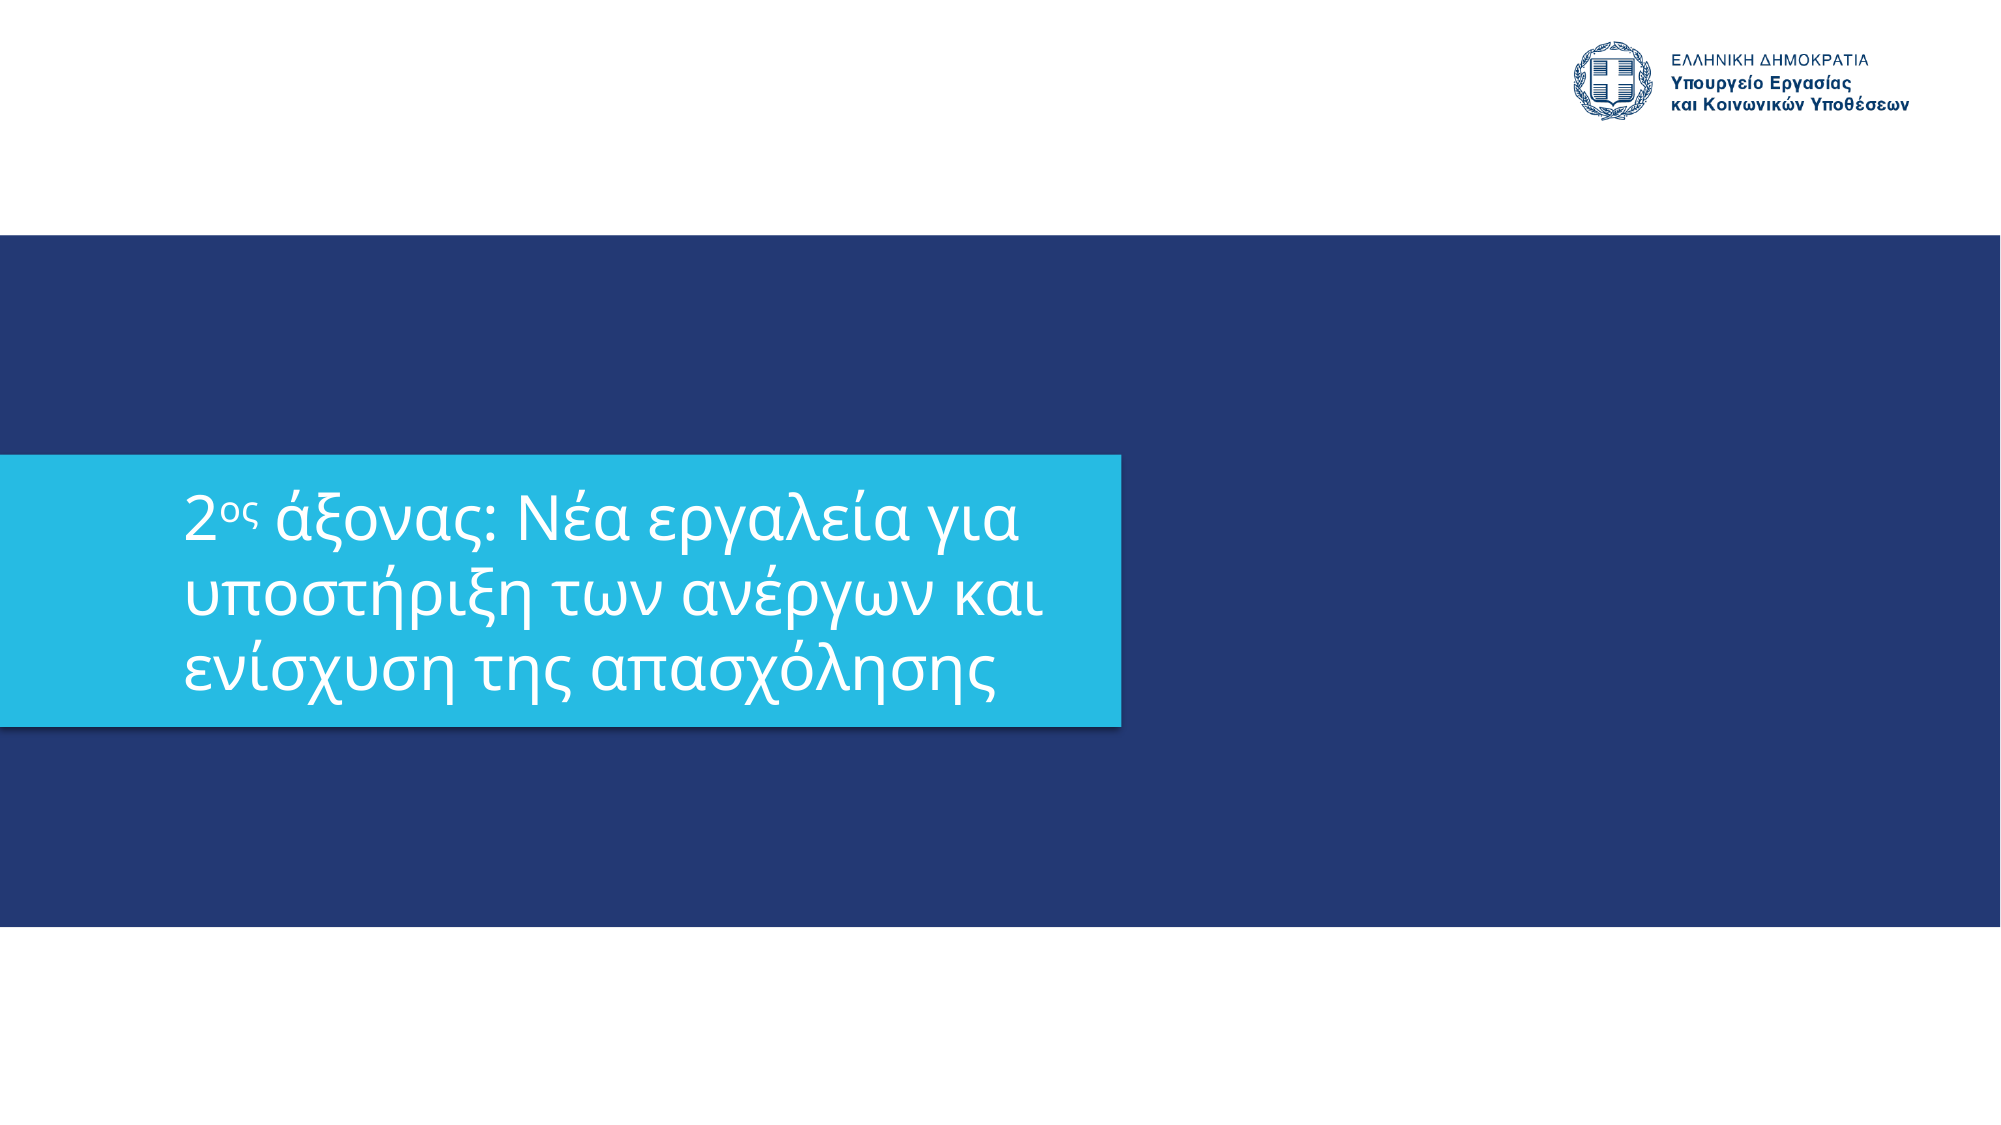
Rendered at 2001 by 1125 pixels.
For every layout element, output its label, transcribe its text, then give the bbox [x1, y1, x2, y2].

text_box [0, 454, 1122, 727]
list 2ος άξονας: Νέα εργαλεία για υποστήριξη των ανέργων και ενίσχυση της απασχόλησης [168, 463, 1120, 718]
picture [0, 0, 2001, 1125]
